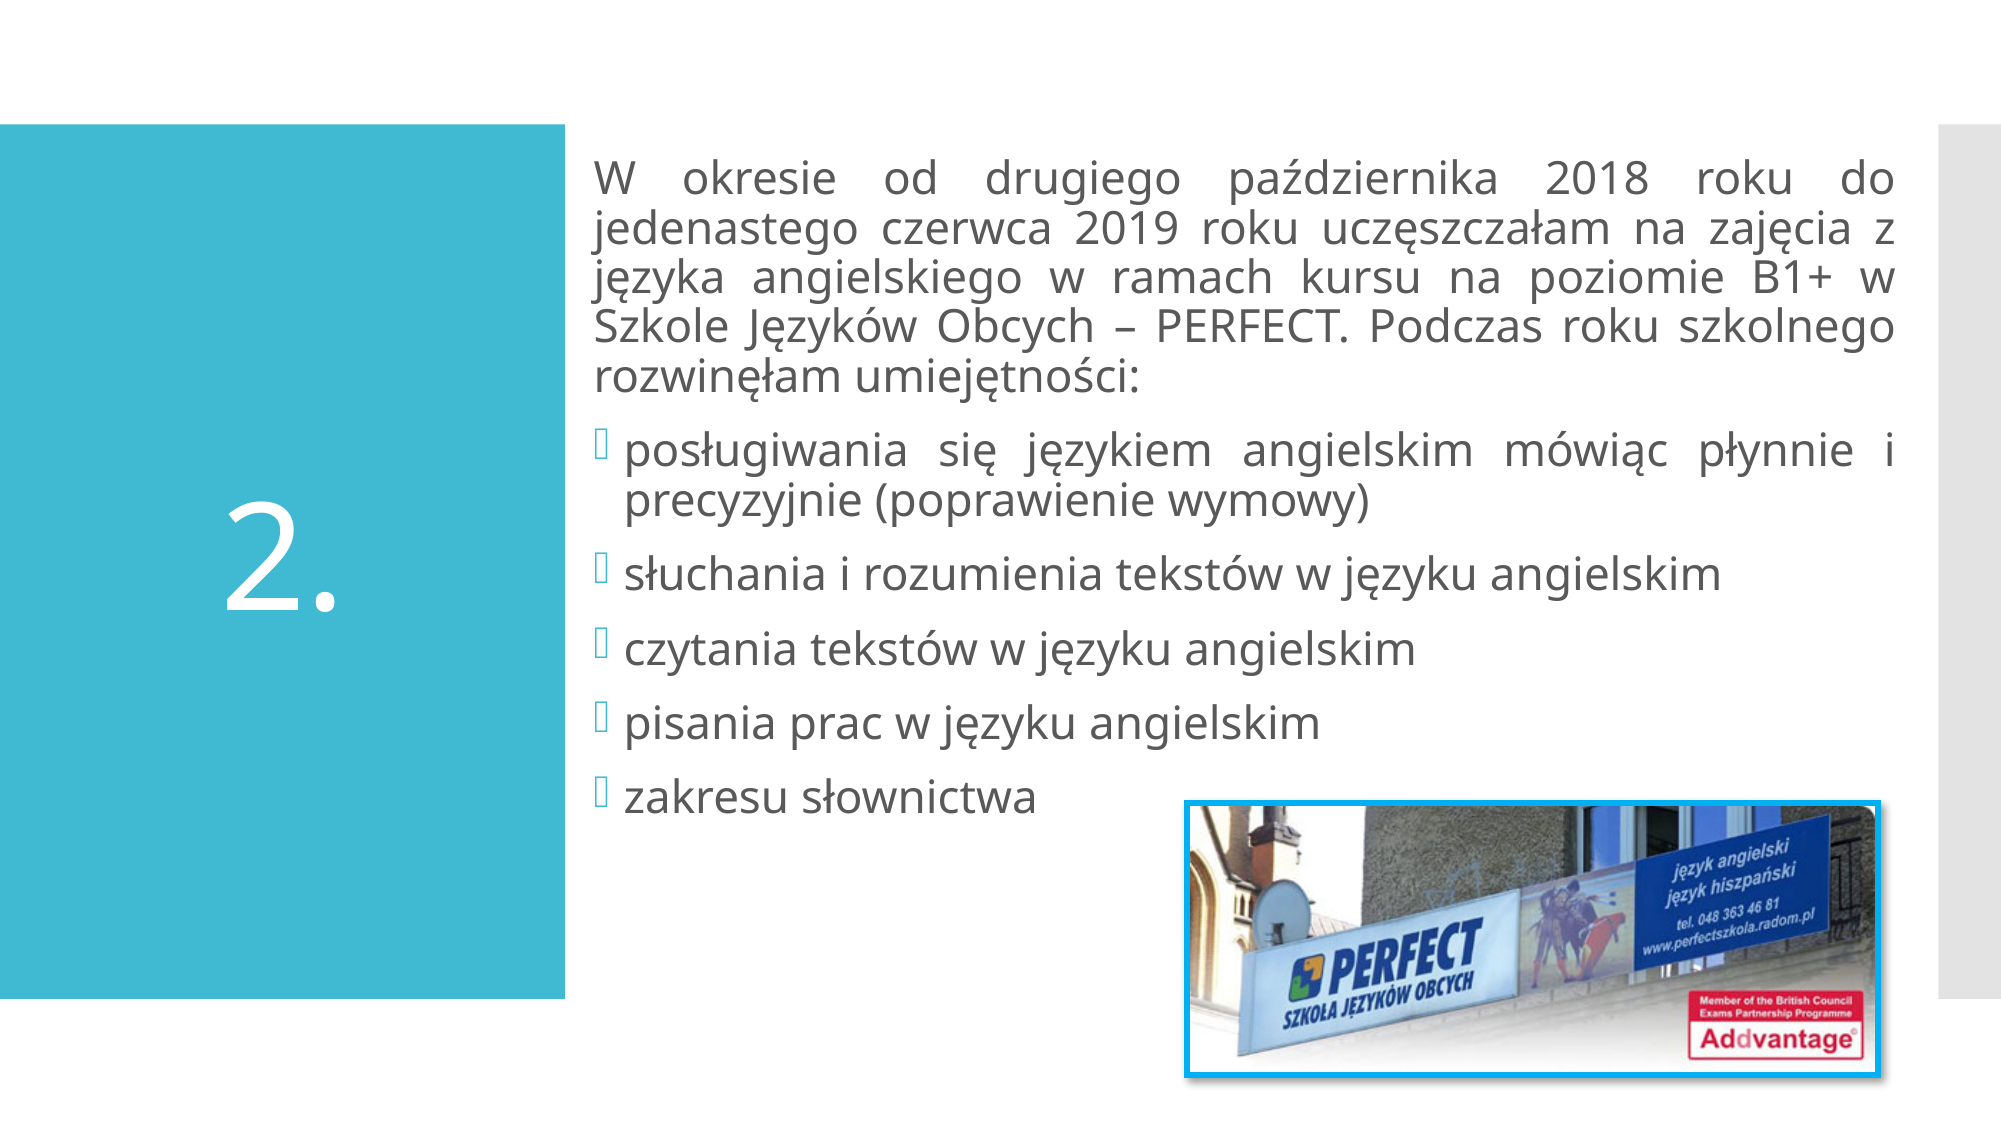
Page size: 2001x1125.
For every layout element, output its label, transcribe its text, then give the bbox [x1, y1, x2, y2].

picture [1191, 807, 1874, 1071]
title 2. [41, 184, 525, 940]
list W okresie od drugiego października 2018 roku do jedenastego czerwca 2019 roku uczęszczałam na zajęcia z języka angielskiego w ramach kursu na poziomie B1+ w Szkole Języków Obcych – PERFECT. Podczas roku szkolnego rozwinęłam umiejętności: posługiwania się językiem angielskim mówiąc płynnie i precyzyjnie (poprawienie wymowy) słuchania i rozumienia tekstów w języku angielskim czytania tekstów w języku angielskim pisania prac w języku angielskim zakresu słownictwa [578, 127, 1912, 851]
